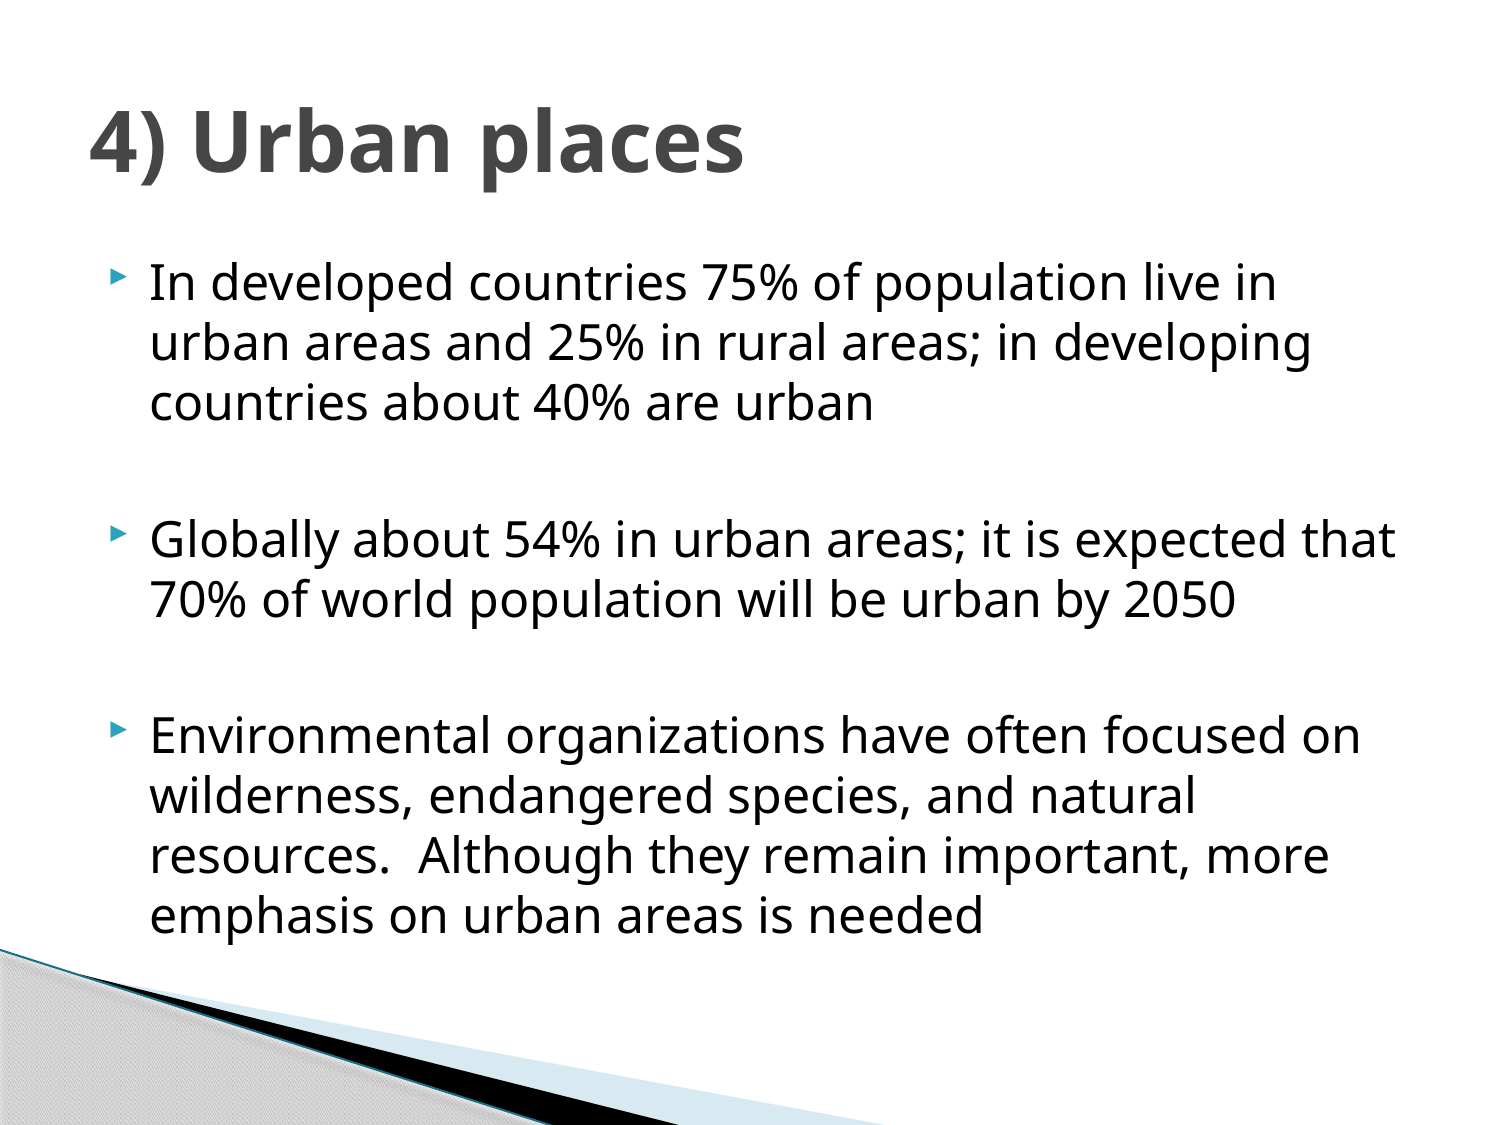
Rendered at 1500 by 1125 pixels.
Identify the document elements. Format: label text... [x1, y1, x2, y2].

list In developed countries 75% of population live in urban areas and 25% in rural areas; in developing countries about 40% are urban Globally about 54% in urban areas; it is expected that 70% of world population will be urban by 2050 Environmental organizations have often focused on wilderness, endangered species, and natural resources. Although they remain important, more emphasis on urban areas is needed [75, 243, 1425, 986]
title 4) Urban places [75, 45, 1425, 233]
